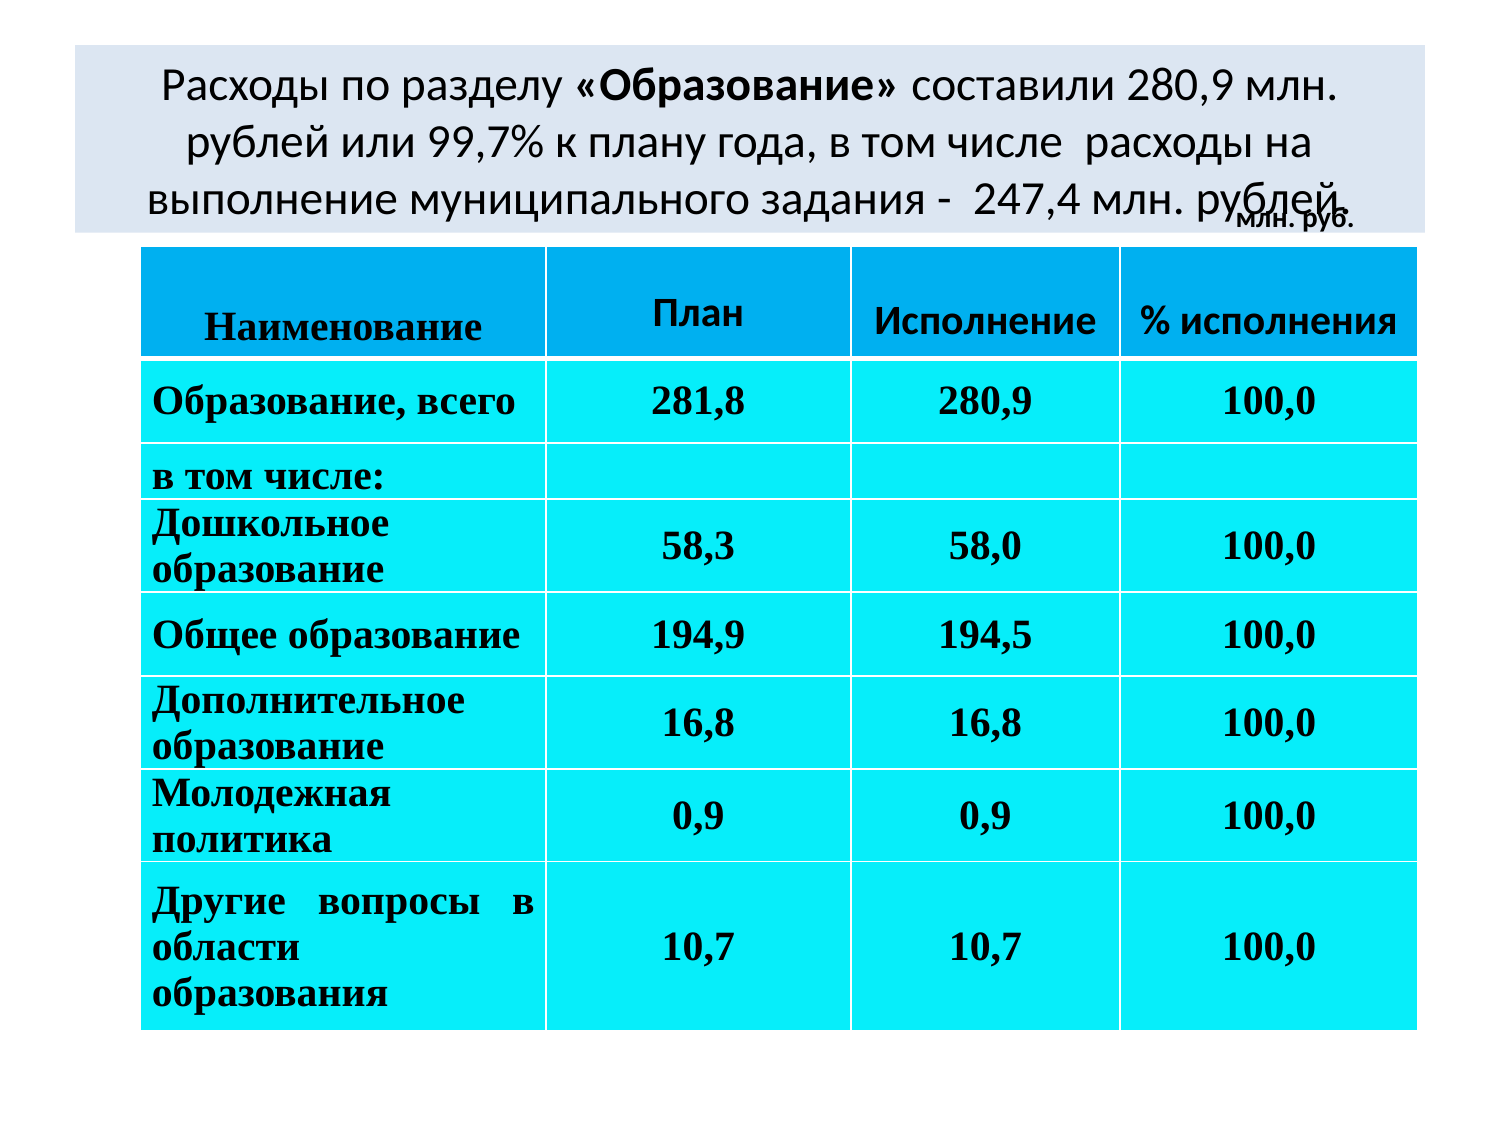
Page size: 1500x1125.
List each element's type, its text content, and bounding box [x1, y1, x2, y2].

table_cell Образование, всего [141, 361, 545, 442]
table_cell 16,8 [547, 677, 850, 768]
table_cell Молодежная политика [141, 770, 545, 861]
table_cell [1121, 444, 1417, 498]
table_cell 100,0 [1121, 361, 1417, 442]
table_header План [547, 247, 850, 356]
table_header Исполнение [852, 247, 1119, 356]
title Расходы по разделу «Образование» составили 280,9 млн. рублей или 99,7% к плану года, в том числе расходы на выполнение муниципального задания - 247,4 млн. рублей. [75, 45, 1425, 233]
table_cell Другие вопросы в области образования [141, 862, 545, 1030]
table_header Наименование [141, 247, 545, 356]
table_cell Общее образование [141, 593, 545, 675]
table_cell 280,9 [852, 361, 1119, 442]
table_cell Дошкольное образование [141, 500, 545, 591]
table_cell 0,9 [852, 770, 1119, 861]
table_cell 194,5 [852, 593, 1119, 675]
table_cell 58,3 [547, 500, 850, 591]
table_cell 194,9 [547, 593, 850, 675]
table_cell 100,0 [1121, 677, 1417, 768]
table_cell Дополнительное образование [141, 677, 545, 768]
table_cell 100,0 [1121, 770, 1417, 861]
table_cell 16,8 [852, 677, 1119, 768]
table_cell 100,0 [1121, 593, 1417, 675]
table_cell 0,9 [547, 770, 850, 861]
table_cell 58,0 [852, 500, 1119, 591]
table_cell в том числе: [141, 444, 545, 498]
table_cell 10,7 [547, 862, 850, 1030]
table_cell 281,8 [547, 361, 850, 442]
table_cell 100,0 [1121, 500, 1417, 591]
table_cell 100,0 [1121, 862, 1417, 1030]
table_cell [547, 444, 850, 498]
table_cell [852, 444, 1119, 498]
table_cell 10,7 [852, 862, 1119, 1030]
text_box млн. руб. [1220, 190, 1402, 241]
table_header % исполнения [1121, 247, 1417, 356]
